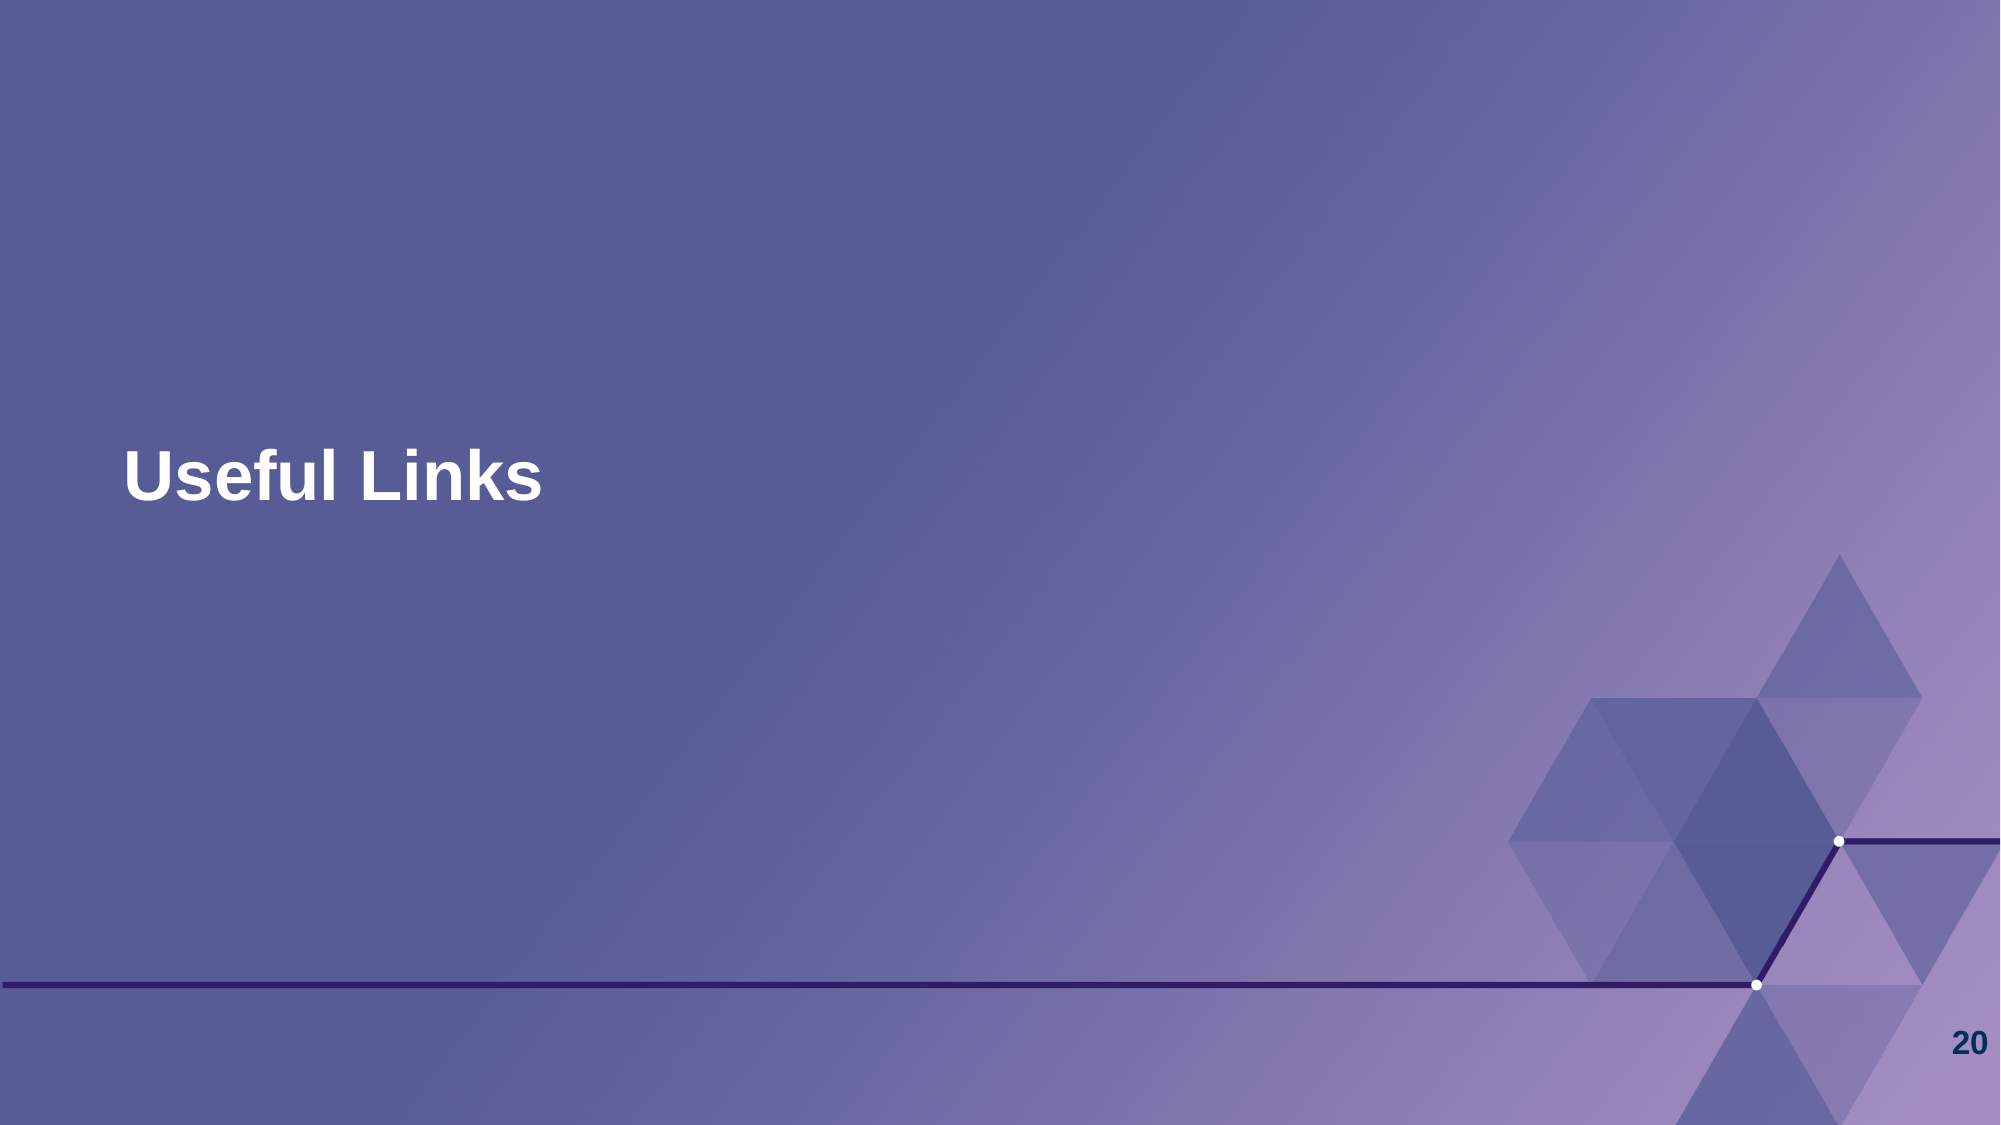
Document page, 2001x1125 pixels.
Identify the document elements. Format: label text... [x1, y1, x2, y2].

title Useful Links [124, 439, 1813, 606]
picture [0, 0, 2001, 1125]
slide_number 20 [1940, 1020, 2000, 1063]
